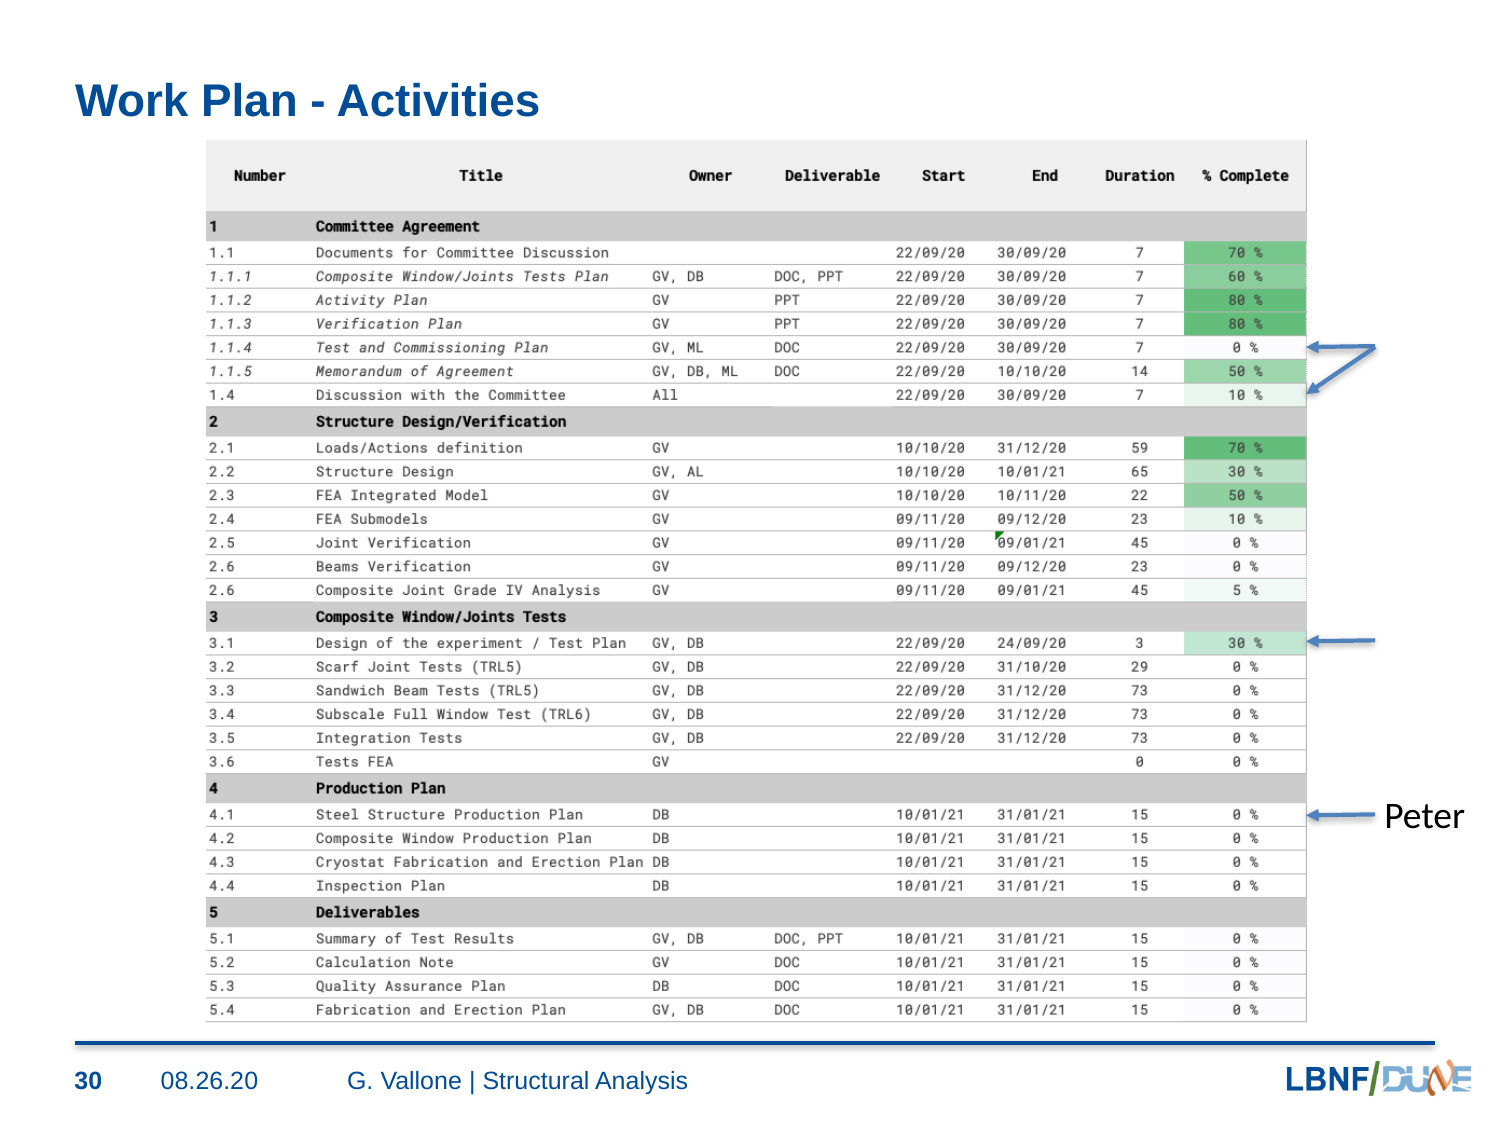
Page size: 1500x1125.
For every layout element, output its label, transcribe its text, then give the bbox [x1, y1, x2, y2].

title Work Plan - Activities [75, 70, 1436, 165]
text_box Peter [1369, 784, 1481, 844]
slide_number 30 [74, 1064, 160, 1096]
picture [1284, 1058, 1471, 1097]
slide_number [160, 1064, 348, 1096]
picture [193, 127, 1307, 1033]
footer G. Vallone | Structural Analysis [348, 1064, 1269, 1096]
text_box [1305, 346, 1376, 395]
